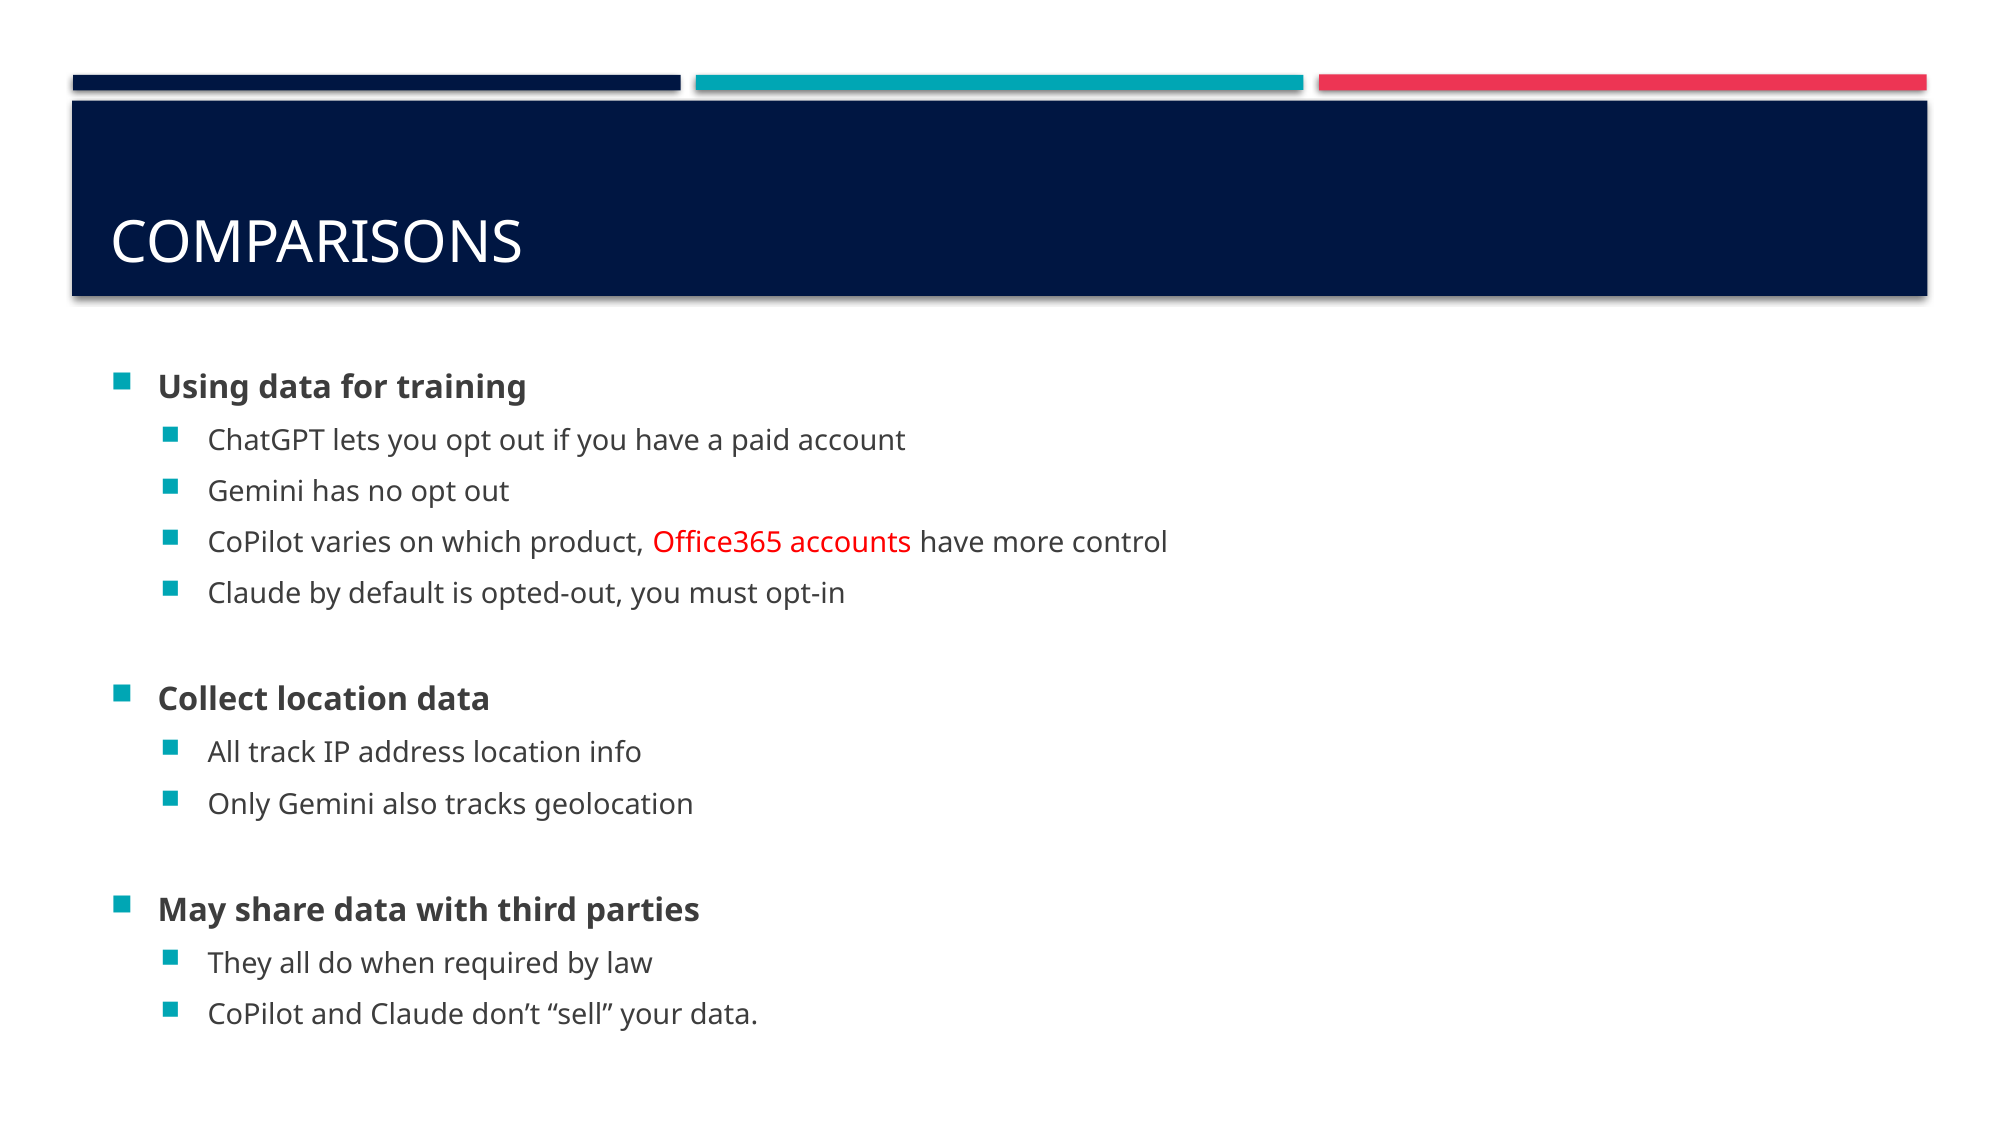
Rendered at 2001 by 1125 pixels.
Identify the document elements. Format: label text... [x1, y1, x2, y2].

list Using data for training ChatGPT lets you opt out if you have a paid account Gemini has no opt out CoPilot varies on which product, Office365 accounts have more control Claude by default is opted-out, you must opt-in Collect location data All track IP address location info Only Gemini also tracks geolocation May share data with third parties They all do when required by law CoPilot and Claude don’t “sell” your data. [95, 357, 1905, 1038]
title Comparisons [95, 115, 1905, 282]
